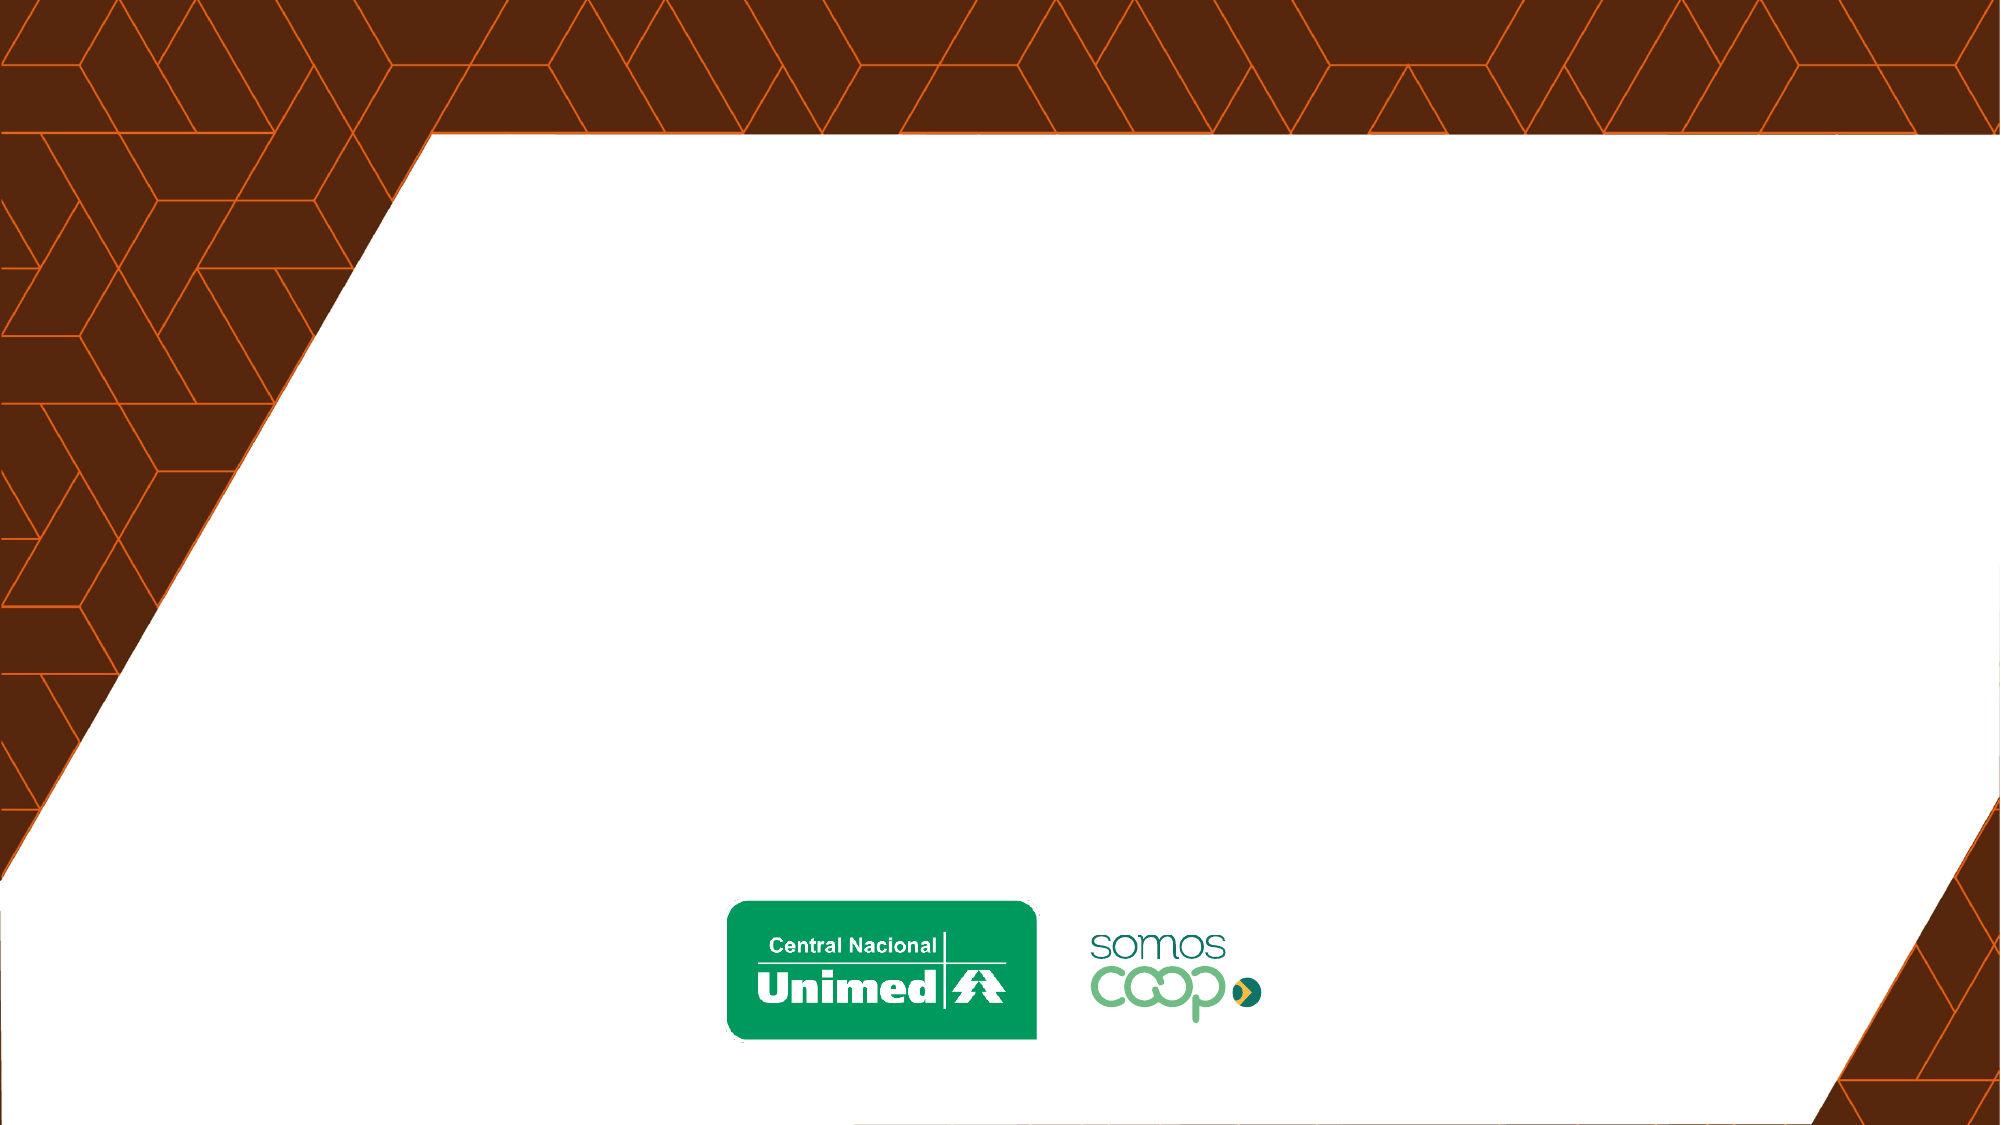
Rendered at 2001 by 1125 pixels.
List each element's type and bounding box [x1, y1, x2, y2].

text_box [1040, 917, 1262, 1024]
picture [0, 0, 2000, 1125]
